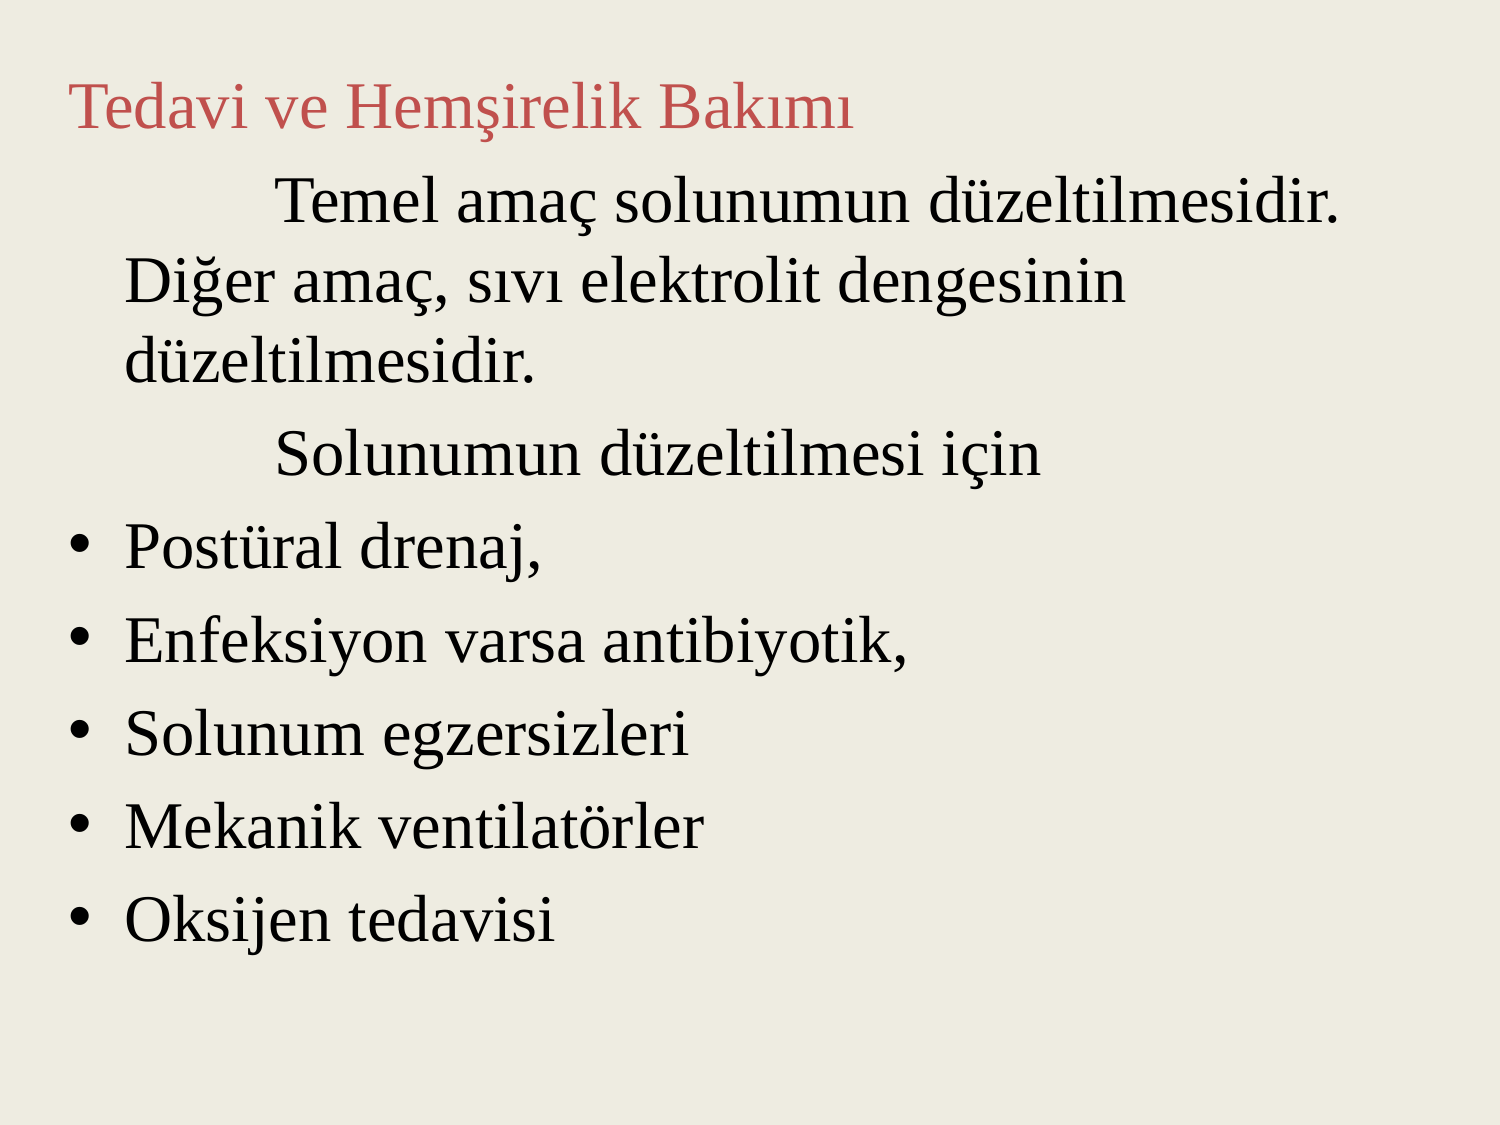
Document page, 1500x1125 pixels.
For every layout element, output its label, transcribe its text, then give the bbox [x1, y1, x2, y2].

list Tedavi ve Hemşirelik Bakımı Temel amaç solunumun düzeltilmesidir. Diğer amaç, sıvı elektrolit dengesinin düzeltilmesidir. Solunumun düzeltilmesi için Postüral drenaj, Enfeksiyon varsa antibiyotik, Solunum egzersizleri Mekanik ventilatörler Oksijen tedavisi [52, 54, 1460, 1071]
